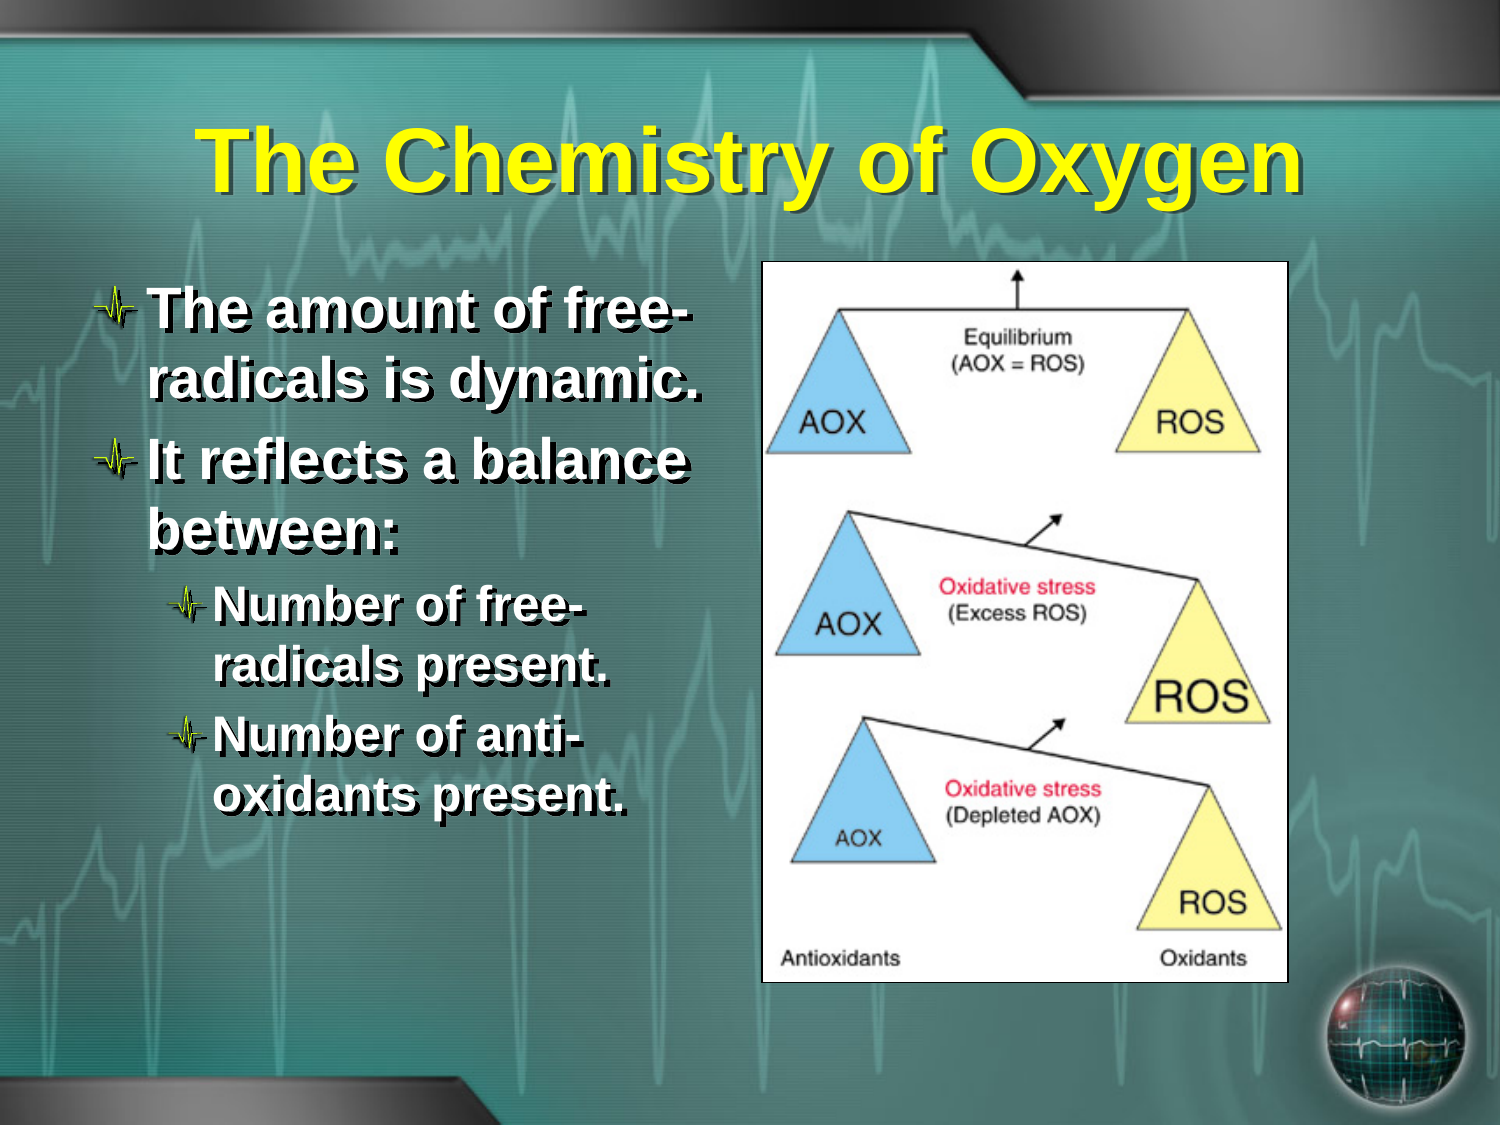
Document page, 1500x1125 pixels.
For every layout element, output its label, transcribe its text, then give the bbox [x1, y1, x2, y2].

title The Chemistry of Oxygen [74, 62, 1426, 251]
picture [0, 0, 1500, 1125]
list The amount of free-radicals is dynamic. It reflects a balance between: Number of free-radicals present. Number of anti-oxidants present. [74, 262, 738, 1001]
